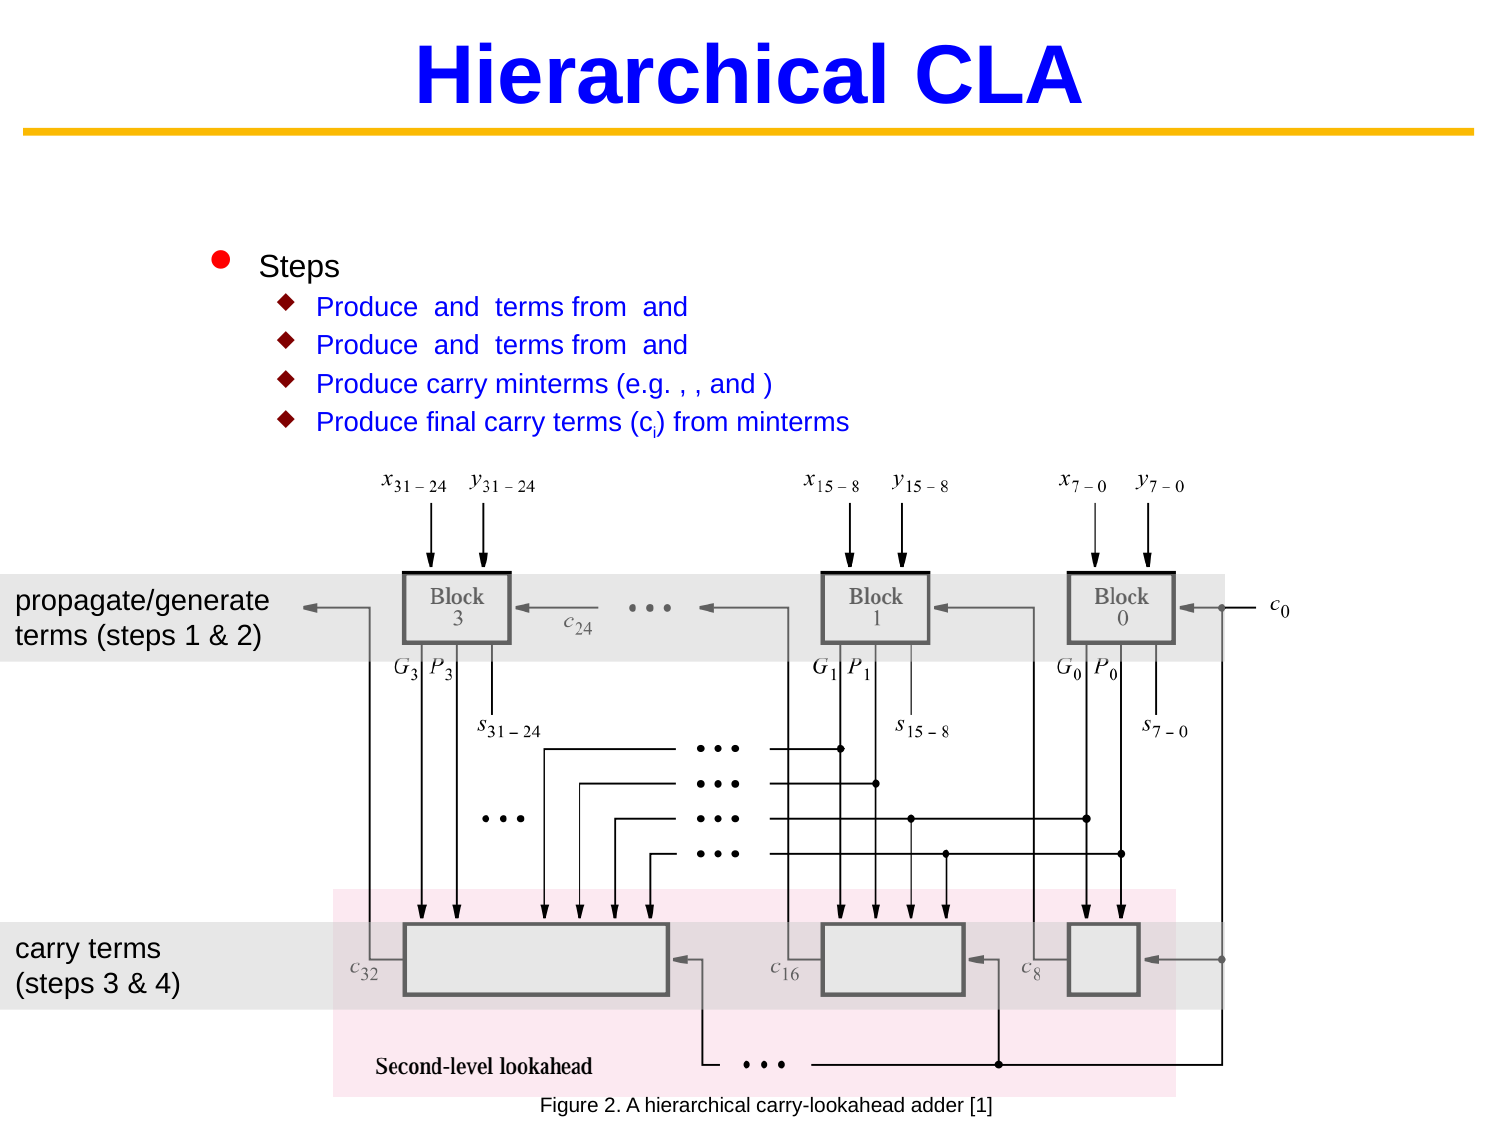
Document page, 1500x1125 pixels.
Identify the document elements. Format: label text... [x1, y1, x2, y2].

text_box carry terms (steps 3 & 4) [0, 922, 261, 1010]
title Hierarchical CLA [28, 20, 1472, 121]
text_box Figure 2. A hierarchical carry-lookahead adder [1] [524, 1105, 1188, 1125]
text_box propagate/generate terms (steps 1 & 2) [0, 574, 261, 662]
picture [266, 449, 1316, 1097]
